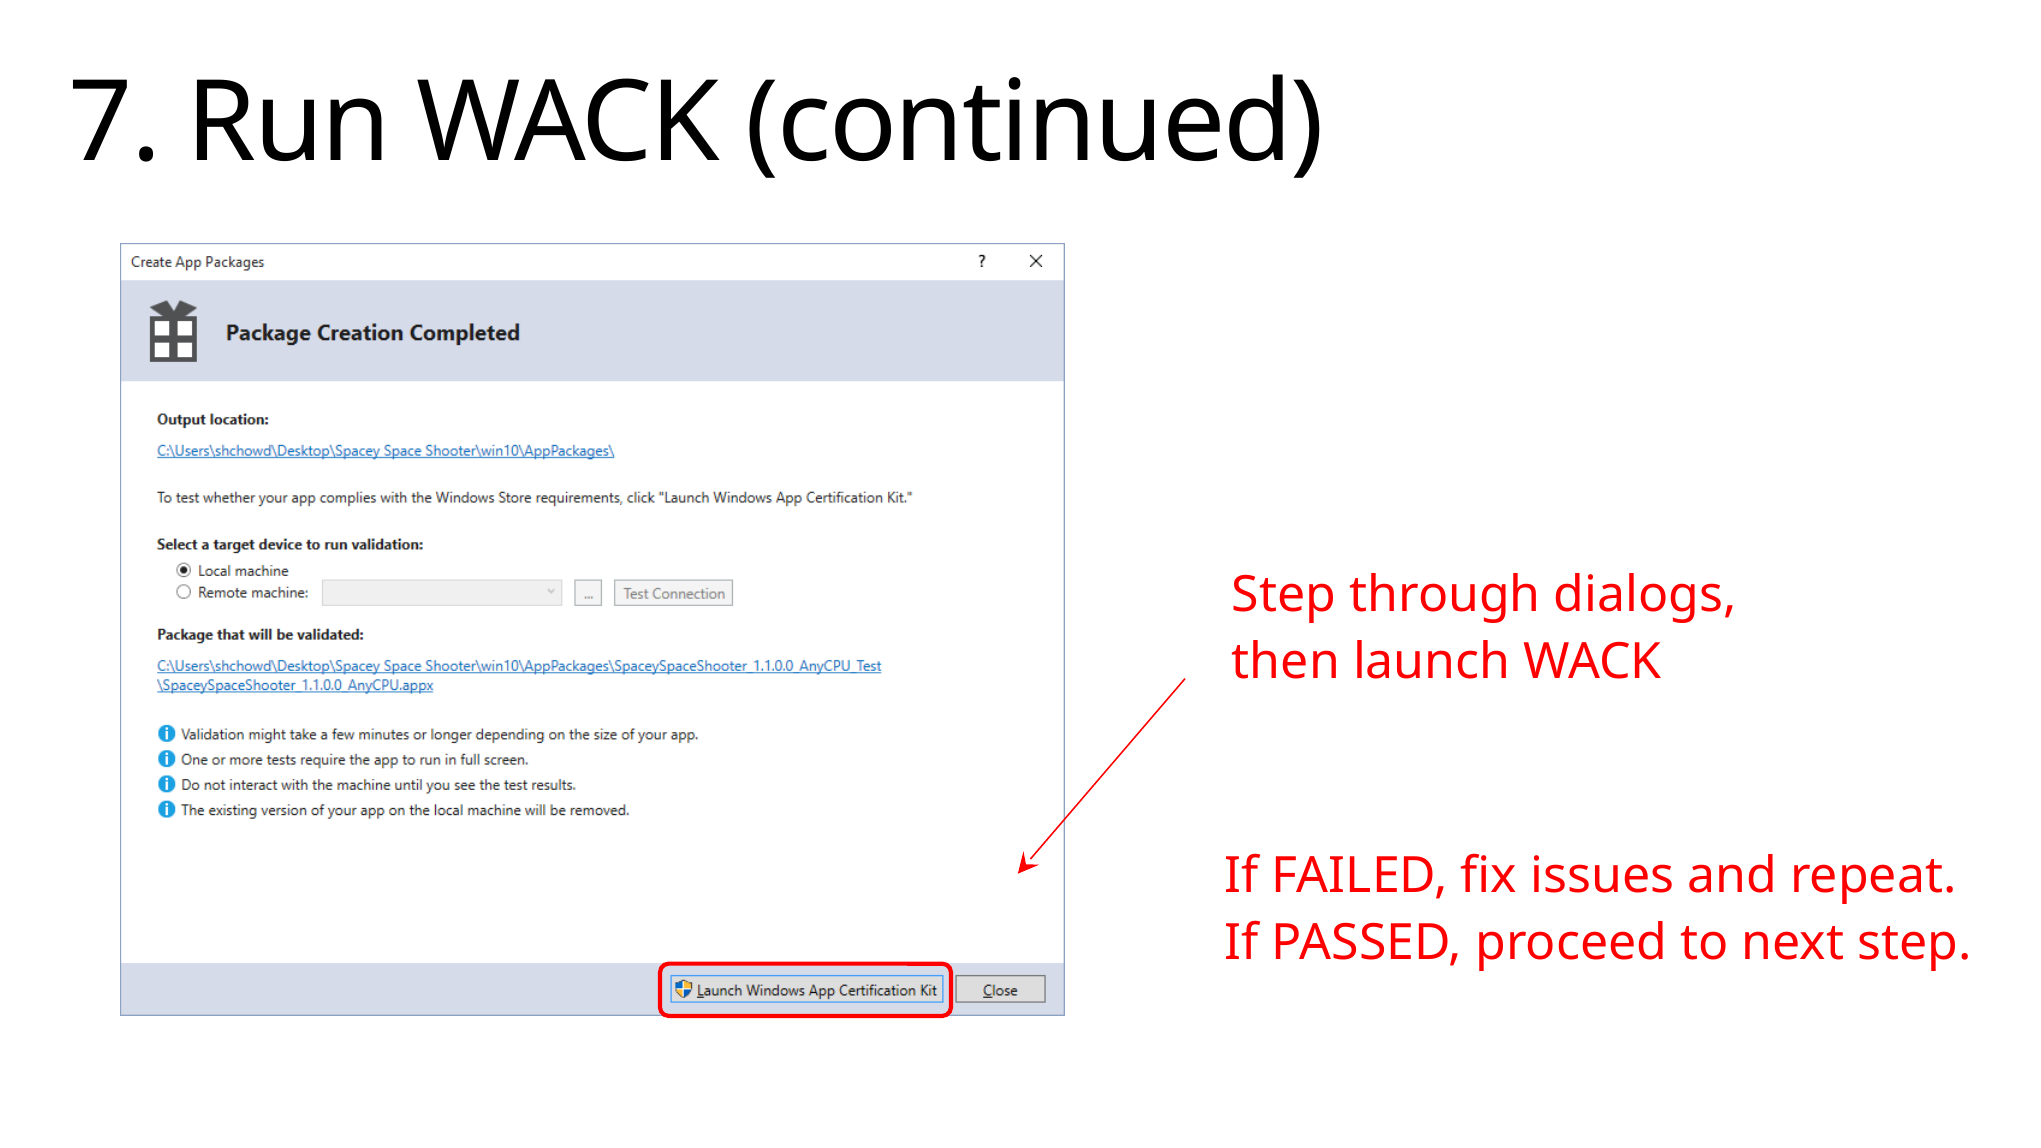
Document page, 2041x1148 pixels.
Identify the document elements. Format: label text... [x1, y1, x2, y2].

text_box If FAILED, fix issues and repeat. If PASSED, proceed to next step. [1194, 825, 2003, 994]
text_box Step through dialogs, then launch WACK [1201, 544, 1781, 714]
picture [119, 243, 1065, 1017]
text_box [1017, 678, 1186, 874]
title 7. Run WACK (continued) [45, 48, 1996, 199]
